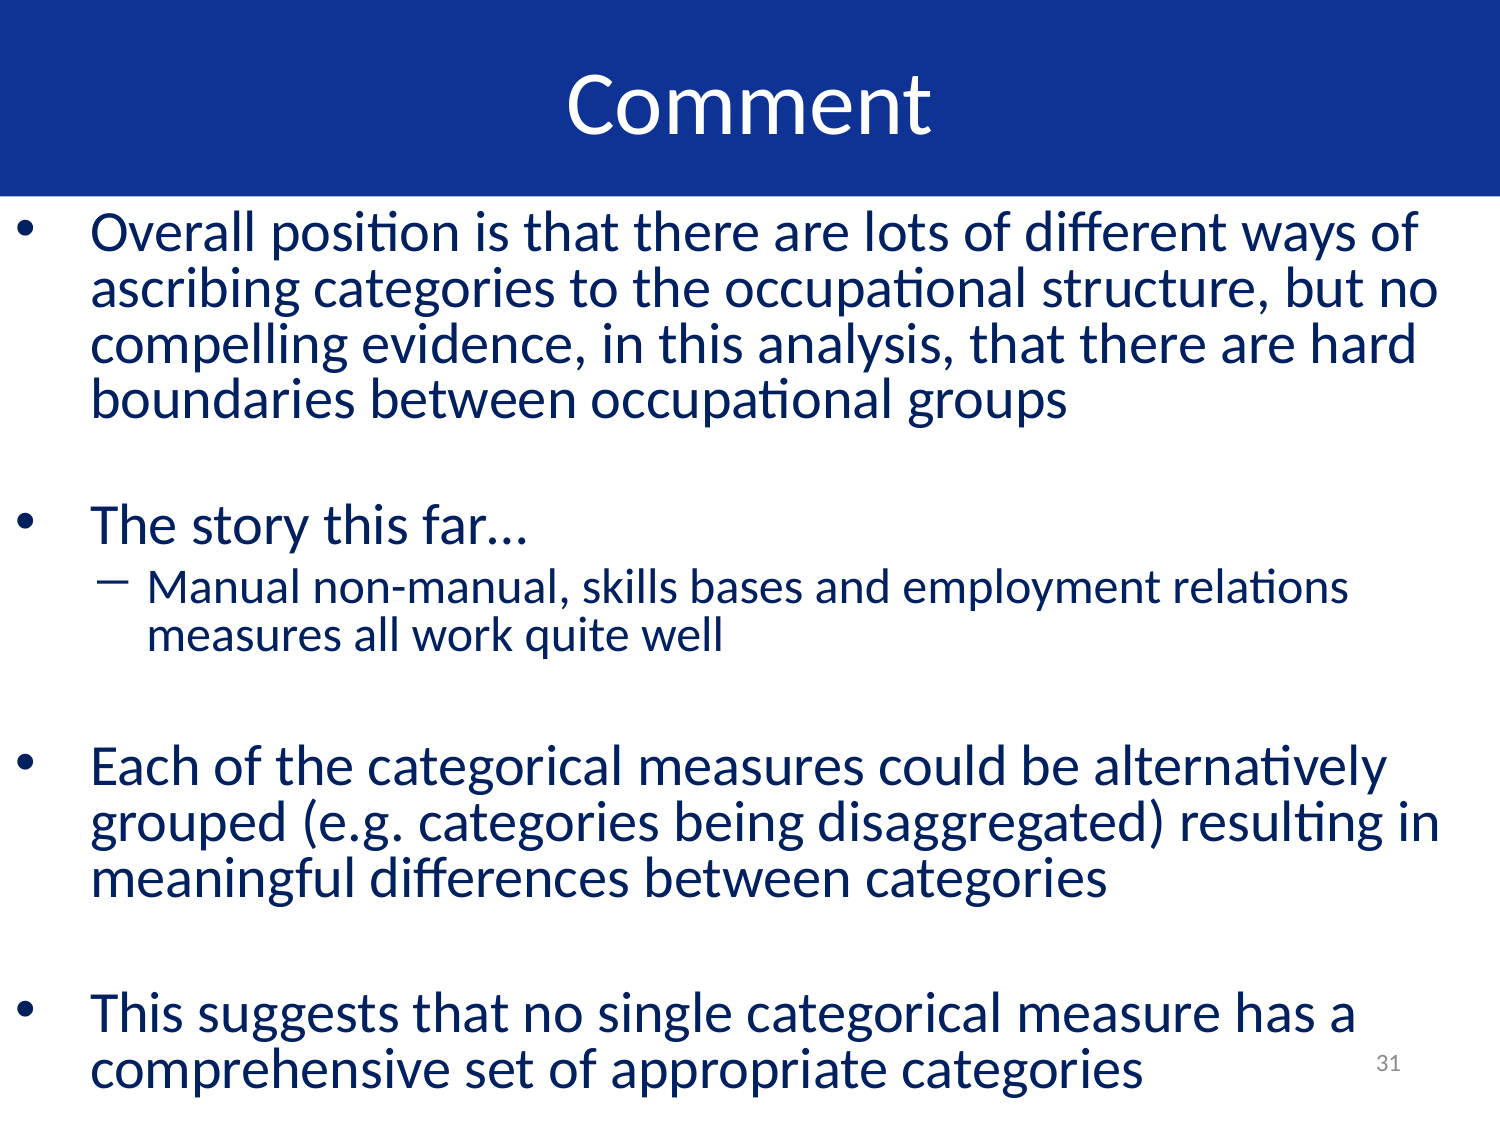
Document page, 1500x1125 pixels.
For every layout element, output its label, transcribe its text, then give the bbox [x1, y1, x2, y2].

title Comment [0, 0, 1500, 197]
subtitle Overall position is that there are lots of different ways of ascribing categories to the occupational structure, but no compelling evidence, in this analysis, that there are hard boundaries between occupational groups The story this far… Manual non-manual, skills bases and employment relations measures all work quite well Each of the categorical measures could be alternatively grouped (e.g. categories being disaggregated) resulting in meaningful differences between categories This suggests that no single categorical measure has a comprehensive set of appropriate categories [0, 199, 1500, 1125]
slide_number 31 [1066, 1031, 1417, 1092]
